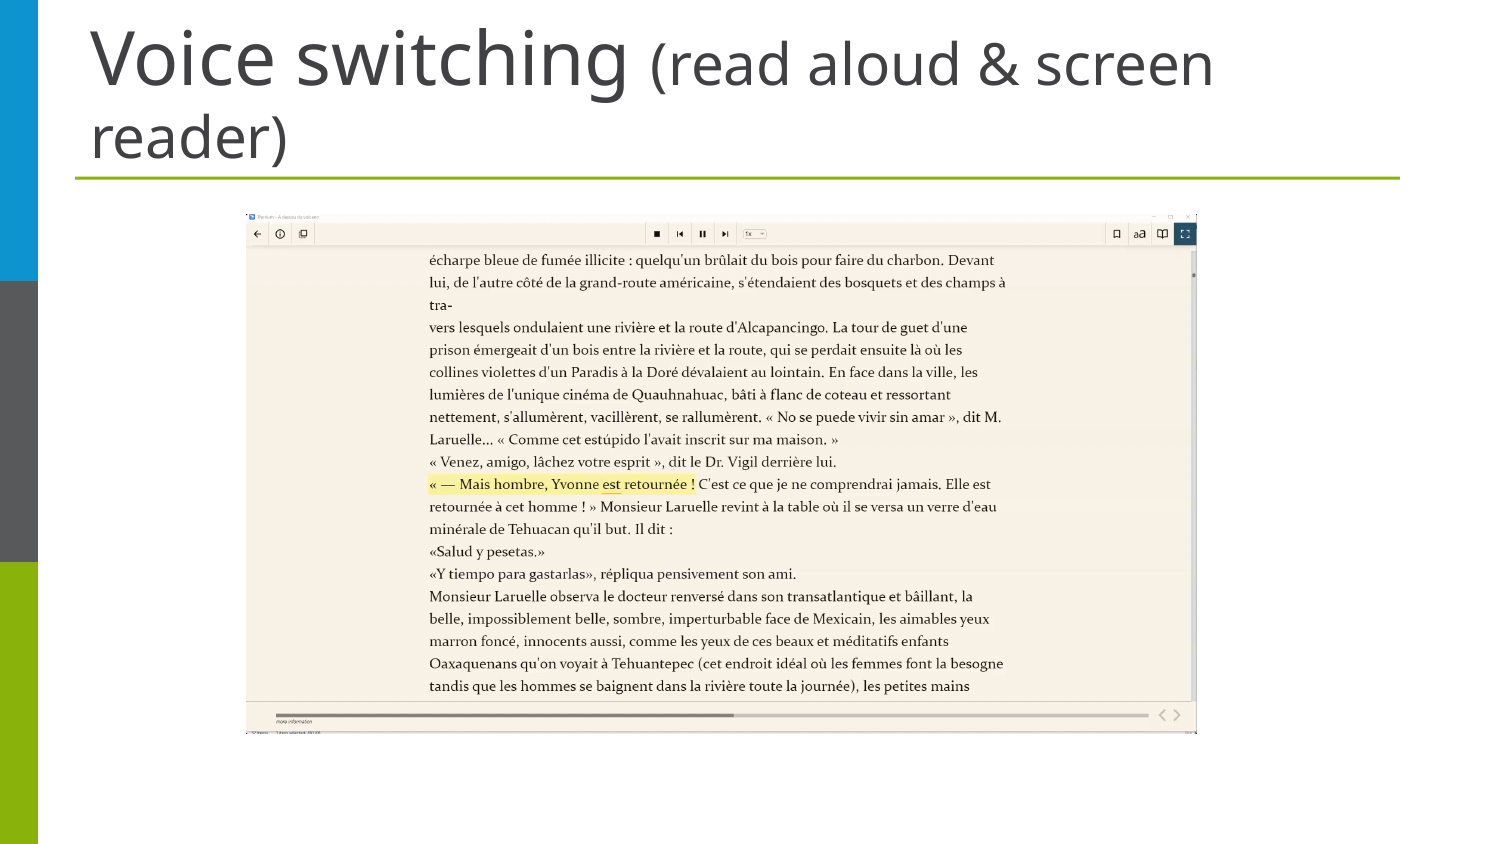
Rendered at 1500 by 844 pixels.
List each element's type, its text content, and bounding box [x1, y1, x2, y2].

title Voice switching (read aloud & screen reader) [75, 34, 1425, 179]
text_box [245, 213, 1198, 735]
